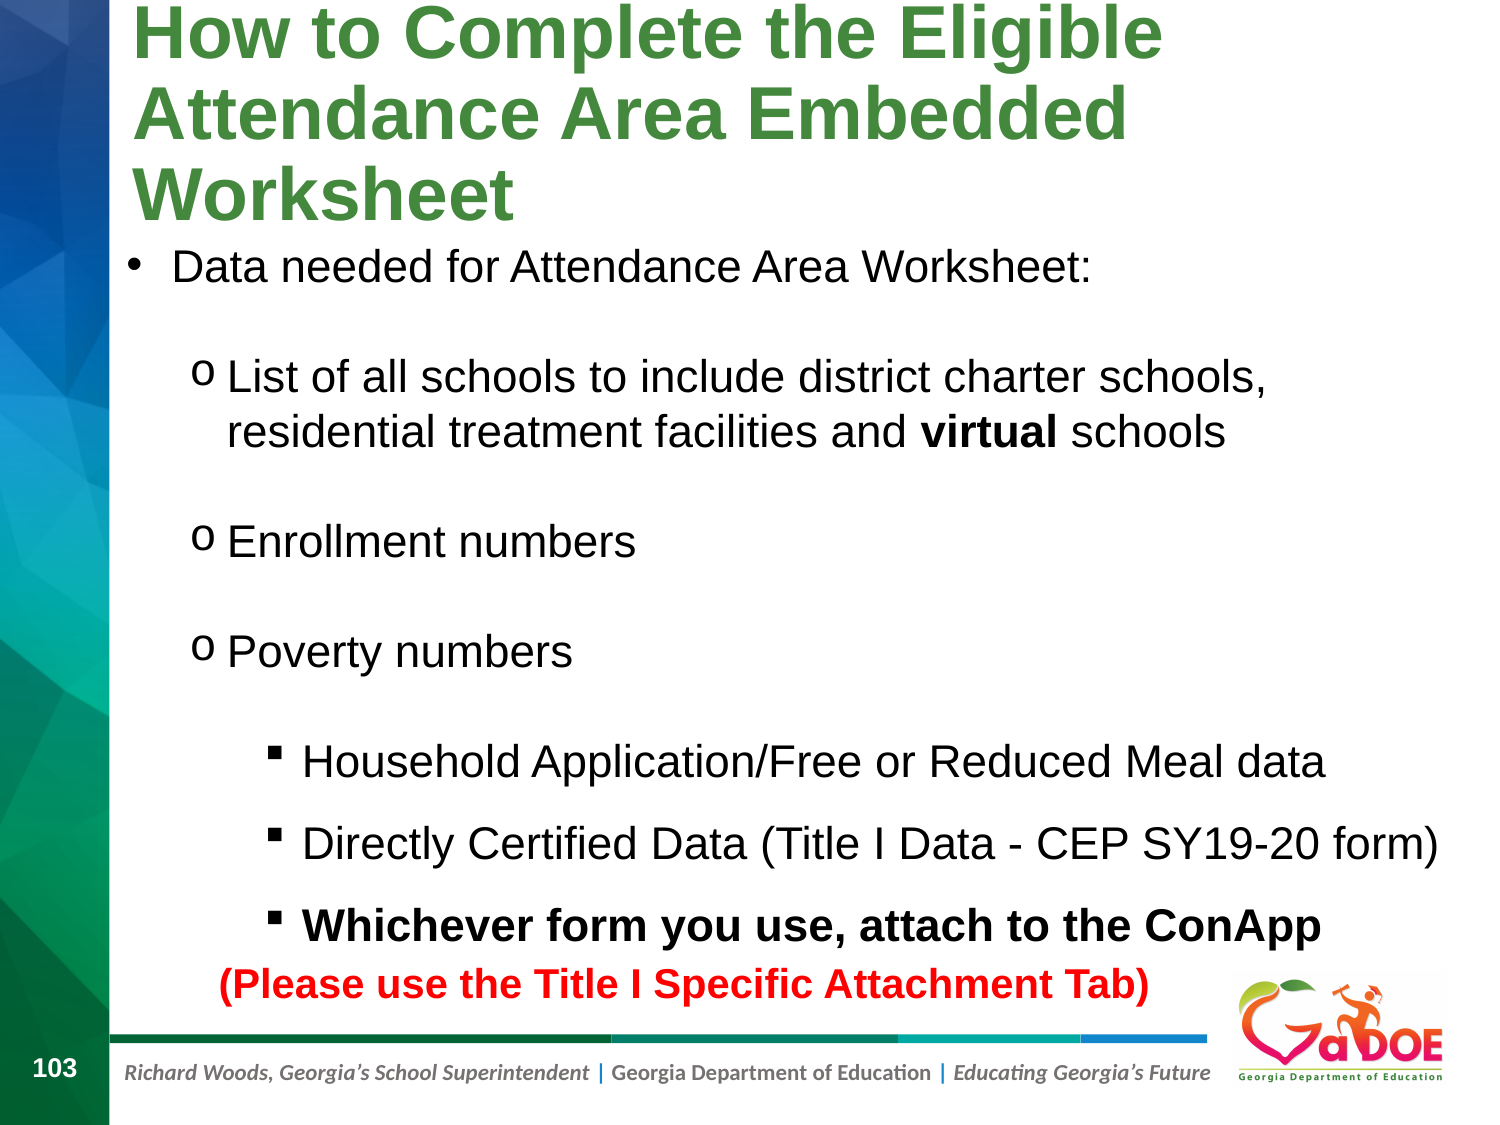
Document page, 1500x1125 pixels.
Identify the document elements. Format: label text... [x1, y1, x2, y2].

text_box Data needed for Attendance Area Worksheet: List of all schools to include district charter schools, residential treatment facilities and virtual schools Enrollment numbers Poverty numbers Household Application/Free or Reduced Meal data Directly Certified Data (Title I Data - CEP SY19-20 form) Whichever form you use, attach to the ConApp (Please use the Title I Specific Attachment Tab) [99, 228, 1474, 1042]
picture [0, 0, 110, 1125]
title How to Complete the Eligible Attendance Area Embedded Worksheet [117, 21, 1500, 209]
picture [1232, 1042, 1447, 1089]
